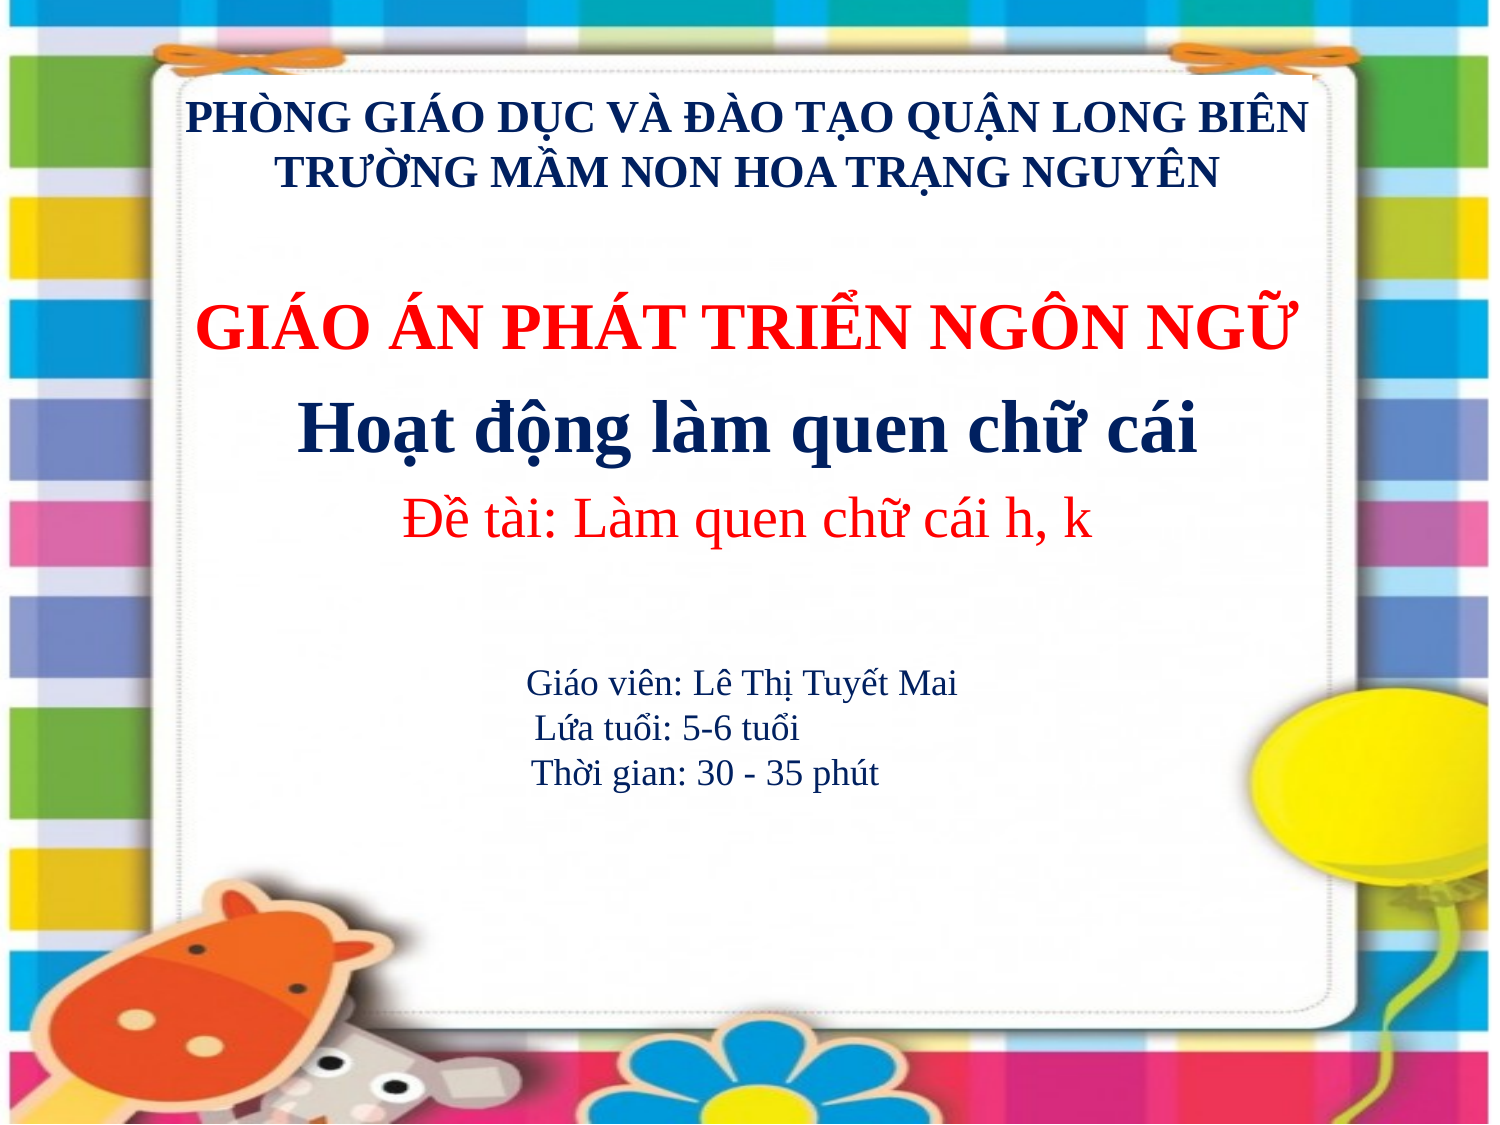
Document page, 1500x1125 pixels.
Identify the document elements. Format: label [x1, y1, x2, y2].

text_box [0, 0, 1496, 1124]
